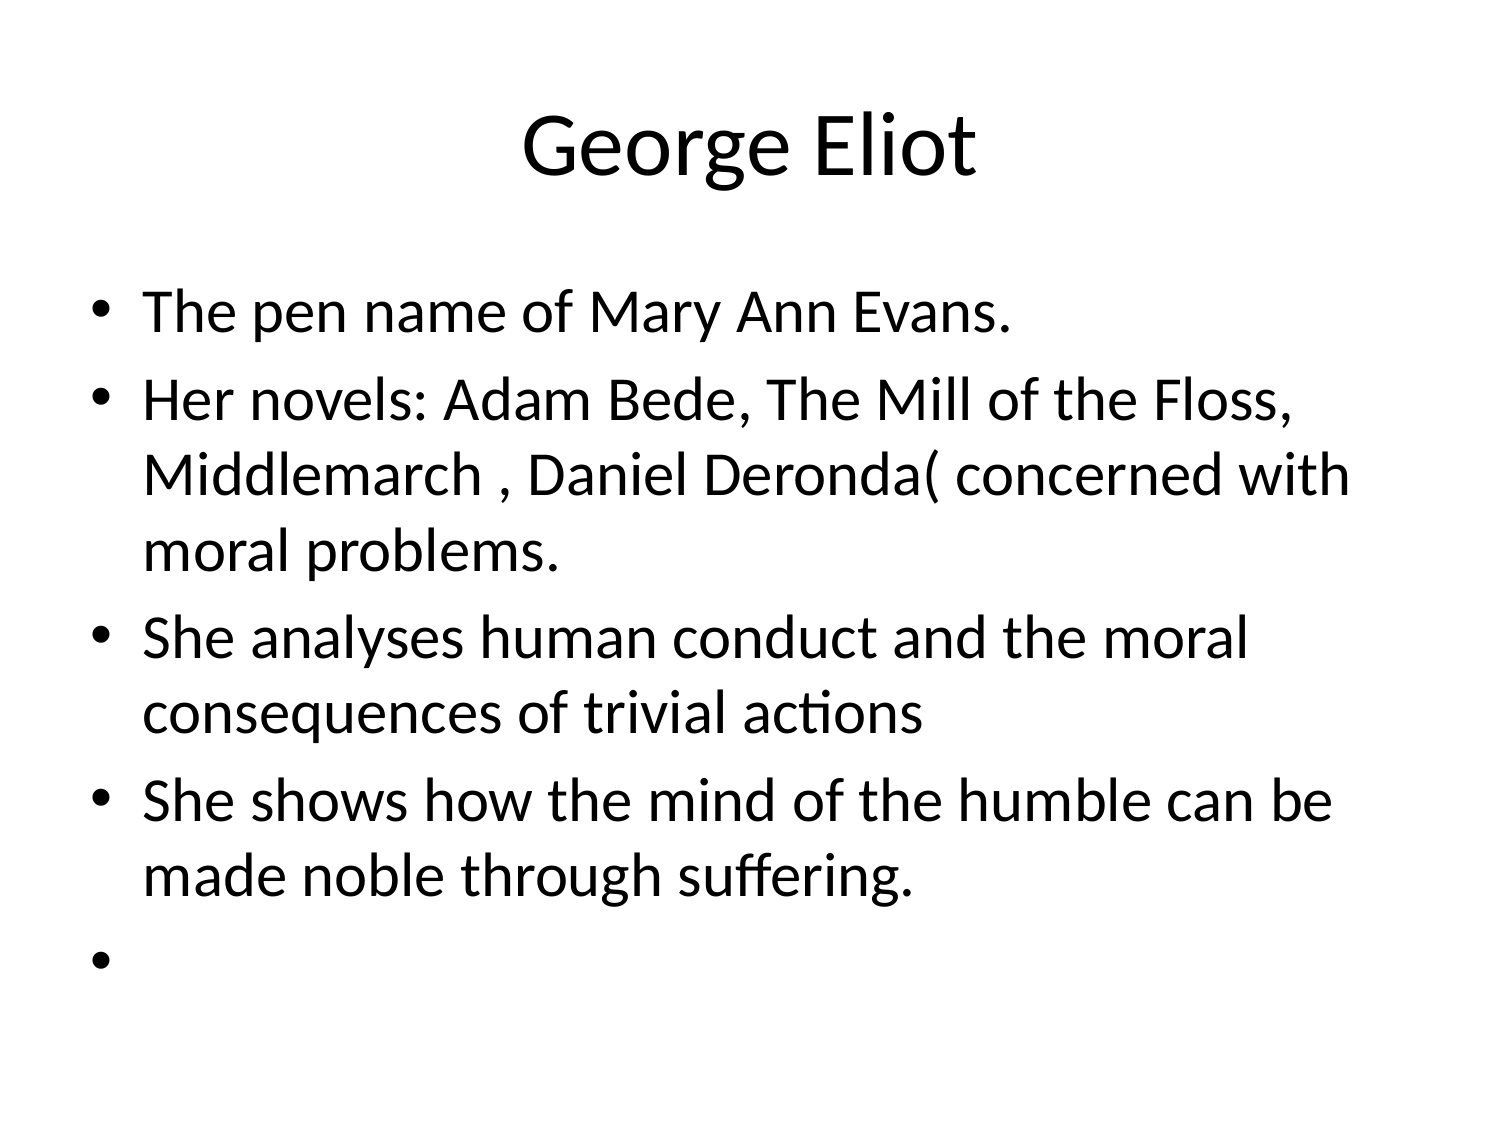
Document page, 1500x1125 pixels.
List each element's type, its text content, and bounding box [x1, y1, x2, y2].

title George Eliot [75, 45, 1425, 233]
list The pen name of Mary Ann Evans. Her novels: Adam Bede, The Mill of the Floss, Middlemarch , Daniel Deronda( concerned with moral problems. She analyses human conduct and the moral consequences of trivial actions She shows how the mind of the humble can be made noble through suffering. [75, 262, 1425, 1005]
